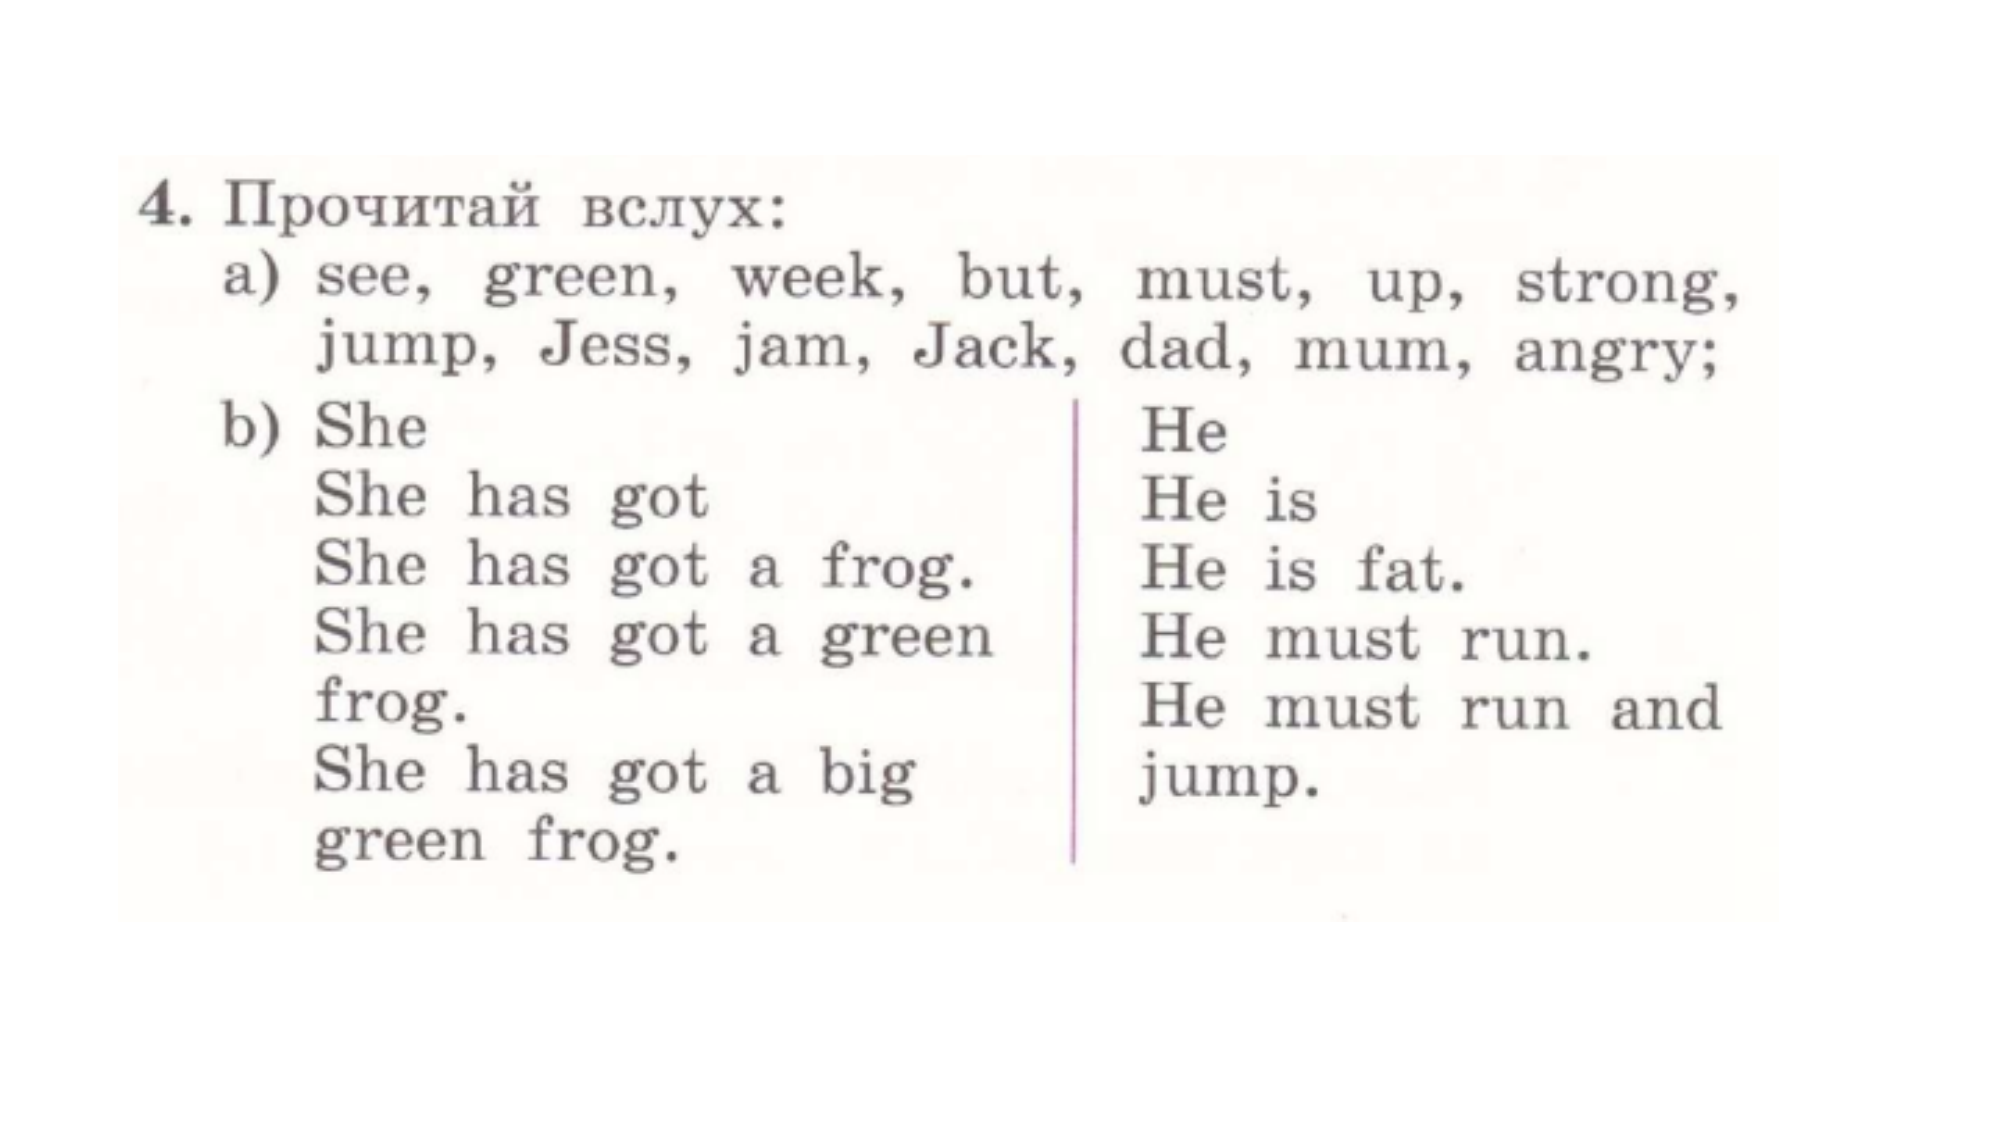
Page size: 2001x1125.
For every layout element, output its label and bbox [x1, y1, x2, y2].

picture [118, 155, 1779, 922]
